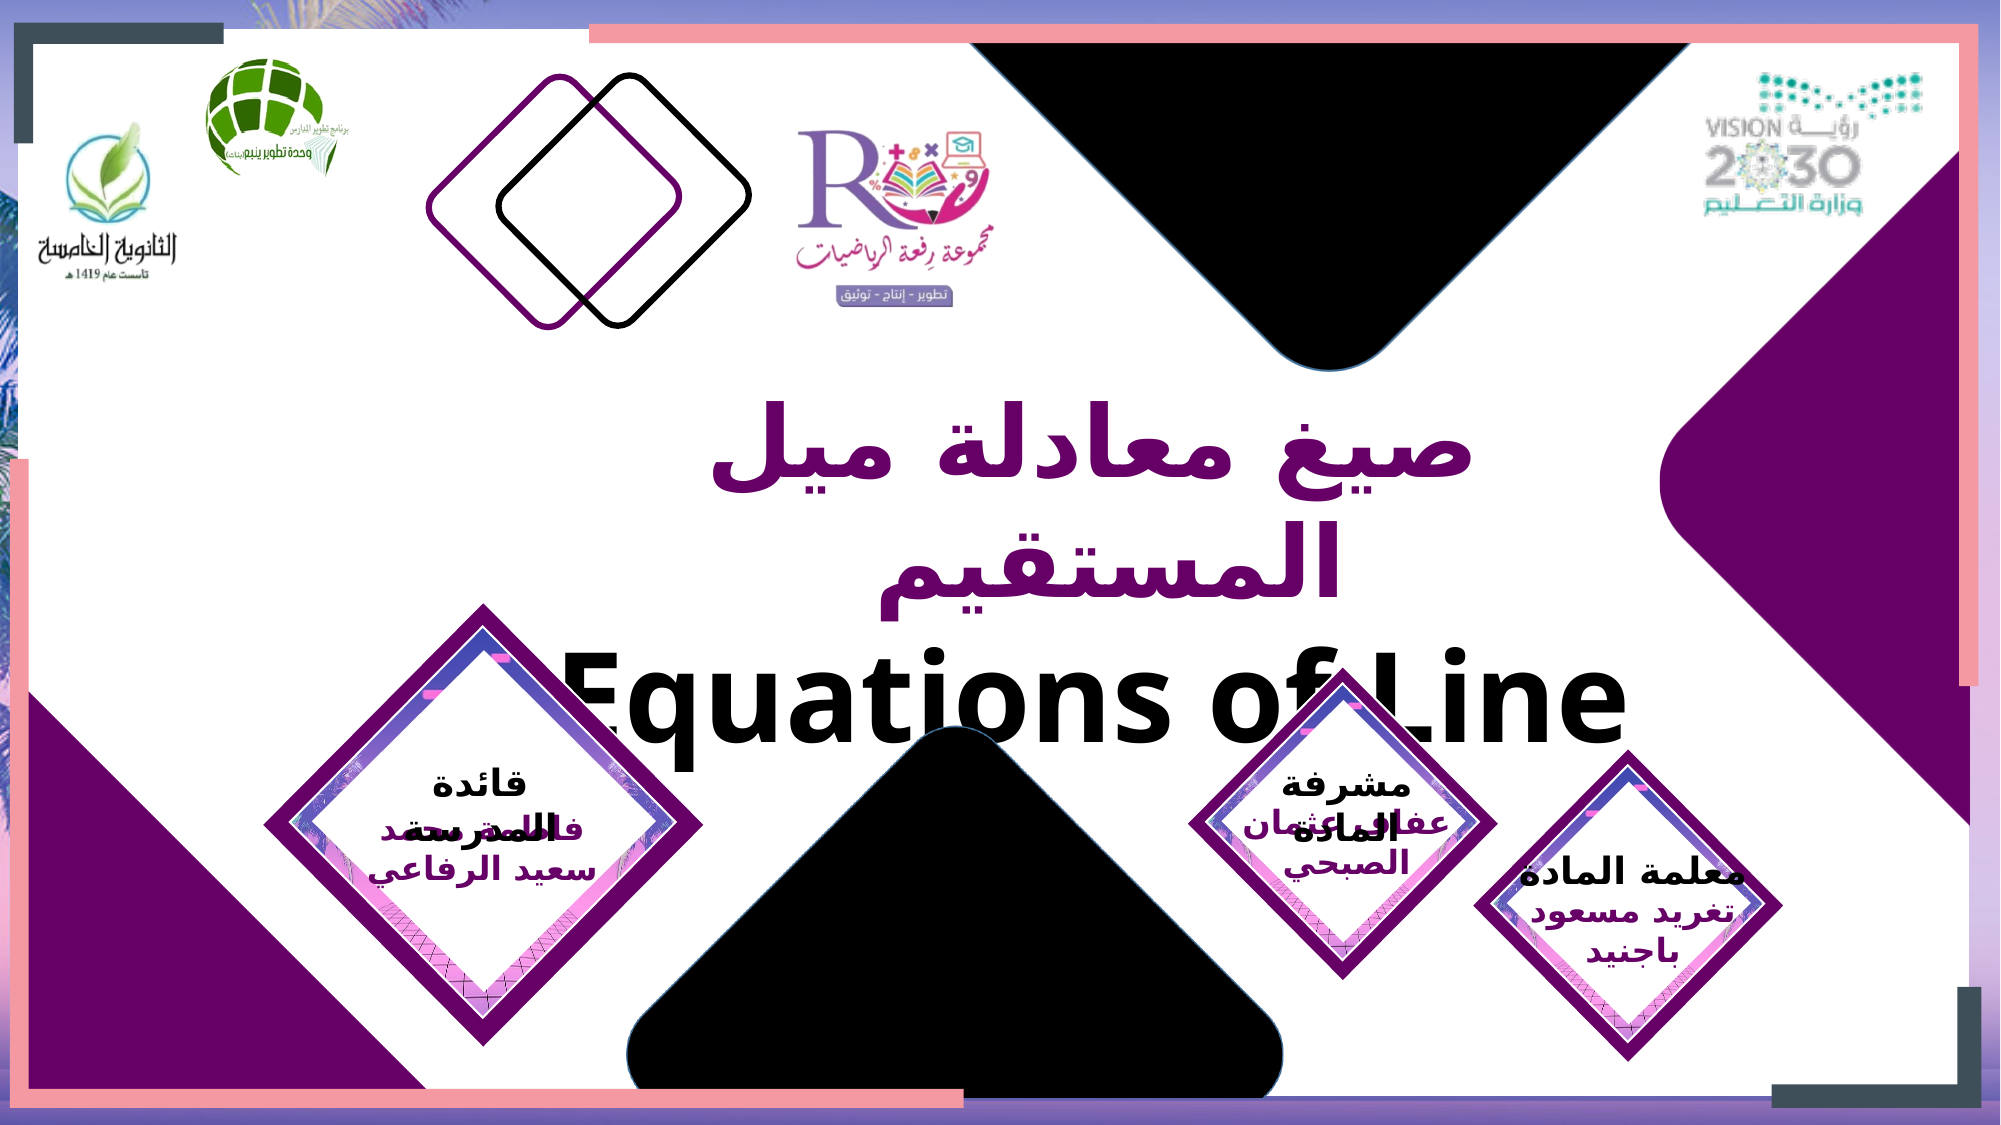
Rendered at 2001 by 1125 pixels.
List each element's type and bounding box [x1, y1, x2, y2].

text_box [9, 458, 965, 1109]
text_box [13, 22, 1982, 1108]
picture [0, 0, 2001, 1125]
